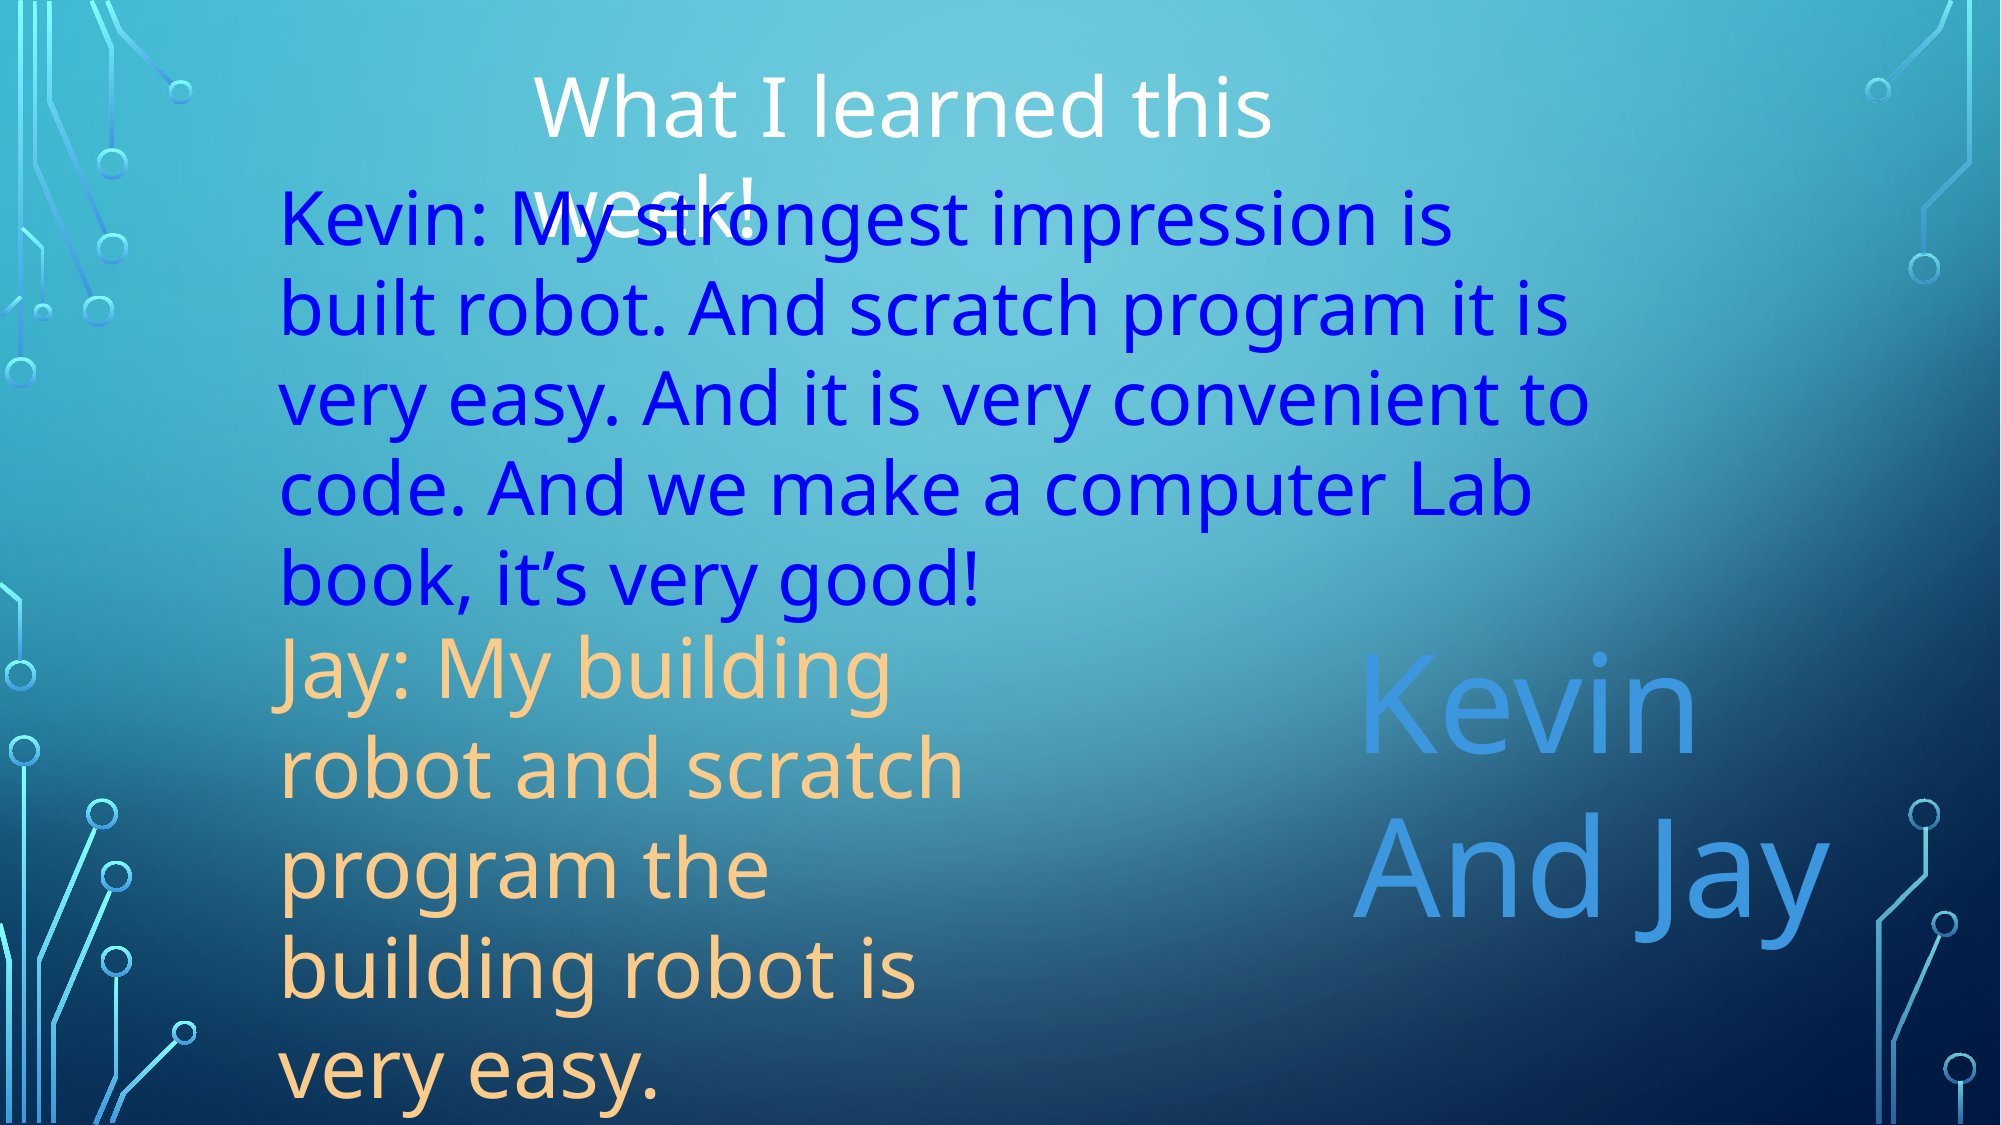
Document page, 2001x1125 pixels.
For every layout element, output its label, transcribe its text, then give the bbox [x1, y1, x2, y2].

text_box What I learned this week! [518, 46, 1445, 162]
text_box Kevin And Jay [1338, 608, 1881, 953]
text_box Jay: My building robot and scratch program the building robot is very easy. [263, 608, 1007, 1123]
text_box Kevin: My strongest impression is built robot. And scratch program it is very easy. And it is very convenient to code. And we make a computer Lab book, it’s very good! [263, 162, 1622, 628]
